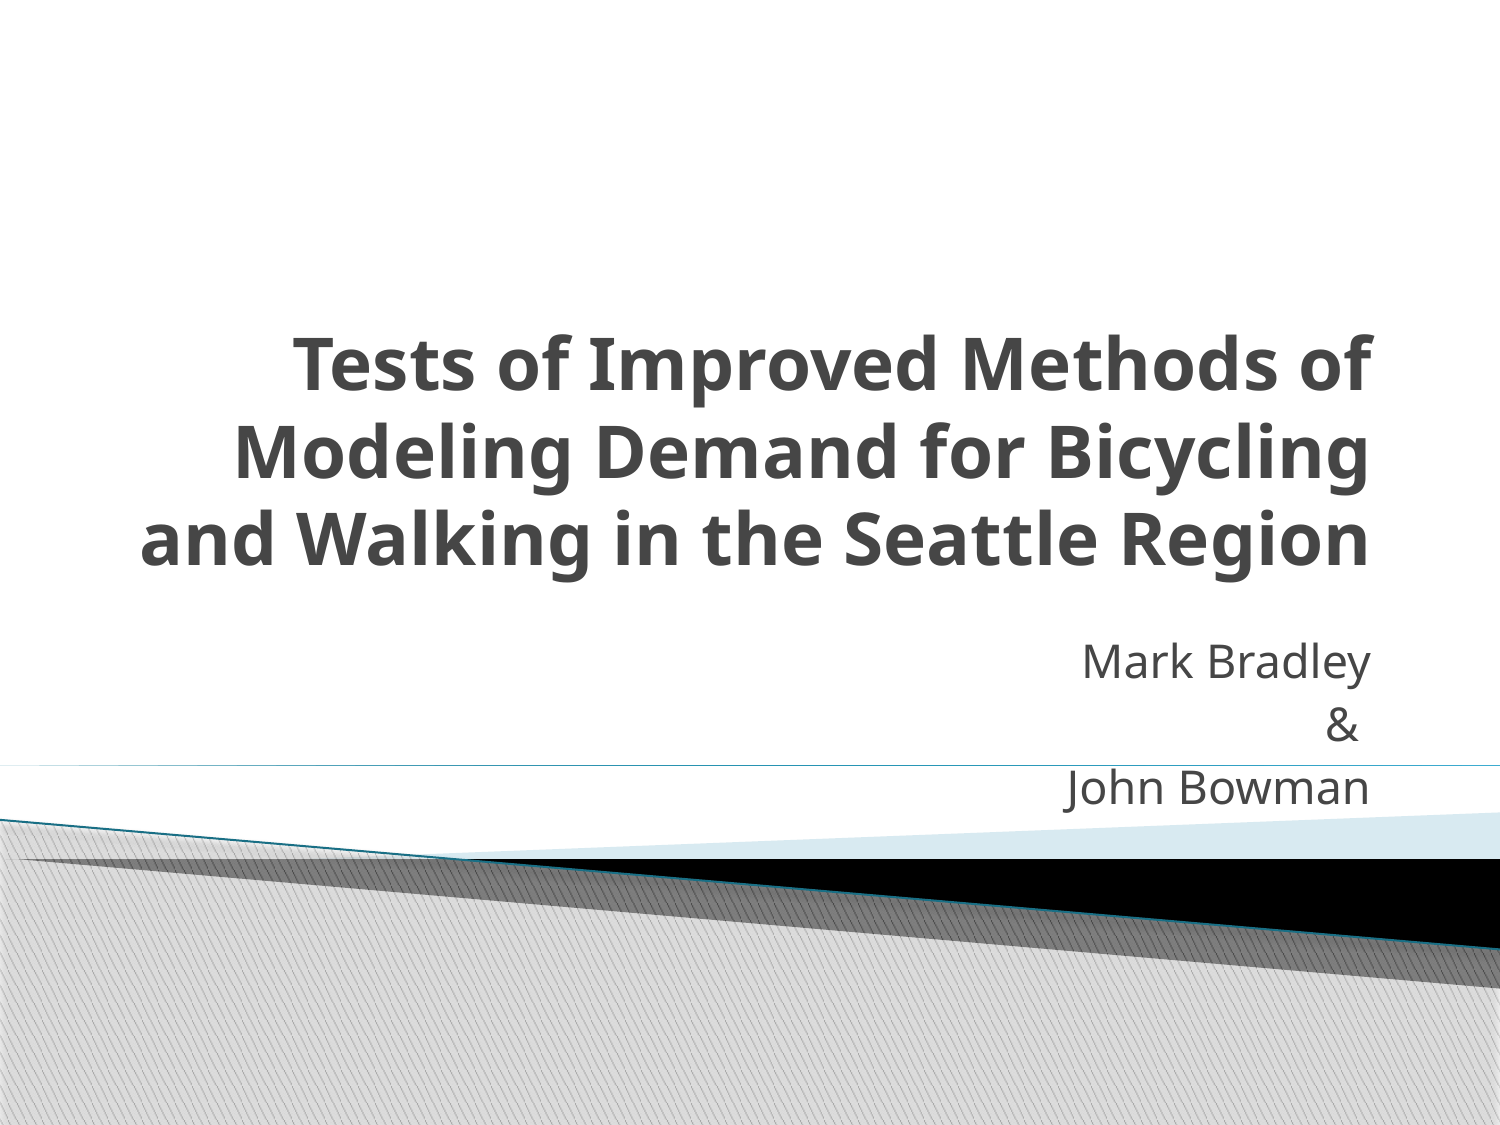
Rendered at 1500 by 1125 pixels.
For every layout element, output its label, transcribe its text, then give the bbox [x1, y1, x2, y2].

title Tests of Improved Methods of Modeling Demand for Bicycling and Walking in the Seattle Region [112, 287, 1388, 588]
subtitle Mark Bradley & John Bowman [112, 624, 1388, 822]
picture [5, 859, 1500, 989]
